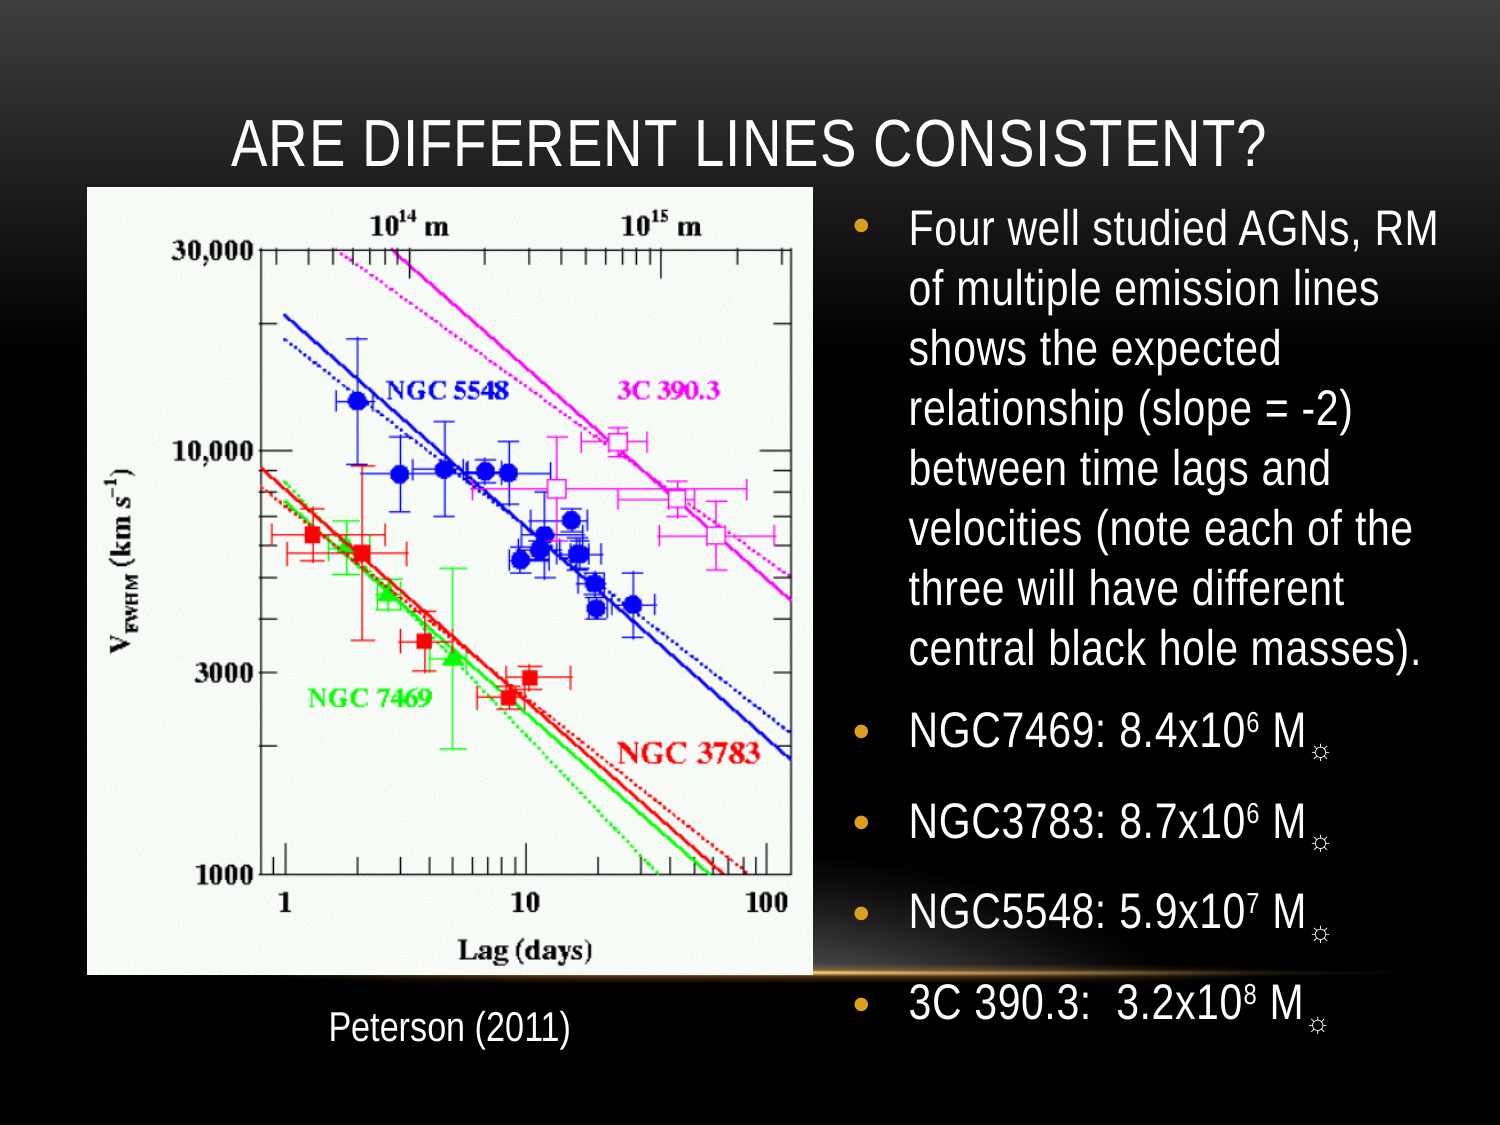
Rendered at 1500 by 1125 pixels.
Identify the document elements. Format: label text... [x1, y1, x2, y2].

list Four well studied AGNs, RM of multiple emission lines shows the expected relationship (slope = -2) between time lags and velocities (note each of the three will have different central black hole masses). NGC7469: 8.4x106 M☼ NGC3783: 8.7x106 M☼ NGC5548: 5.9x107 M☼ 3C 390.3: 3.2x108 M☼ [837, 187, 1475, 1100]
text_box Peterson (2011) [227, 992, 673, 1058]
title Are Different Lines Consistent? [0, 0, 1500, 188]
picture [0, 187, 1500, 1125]
